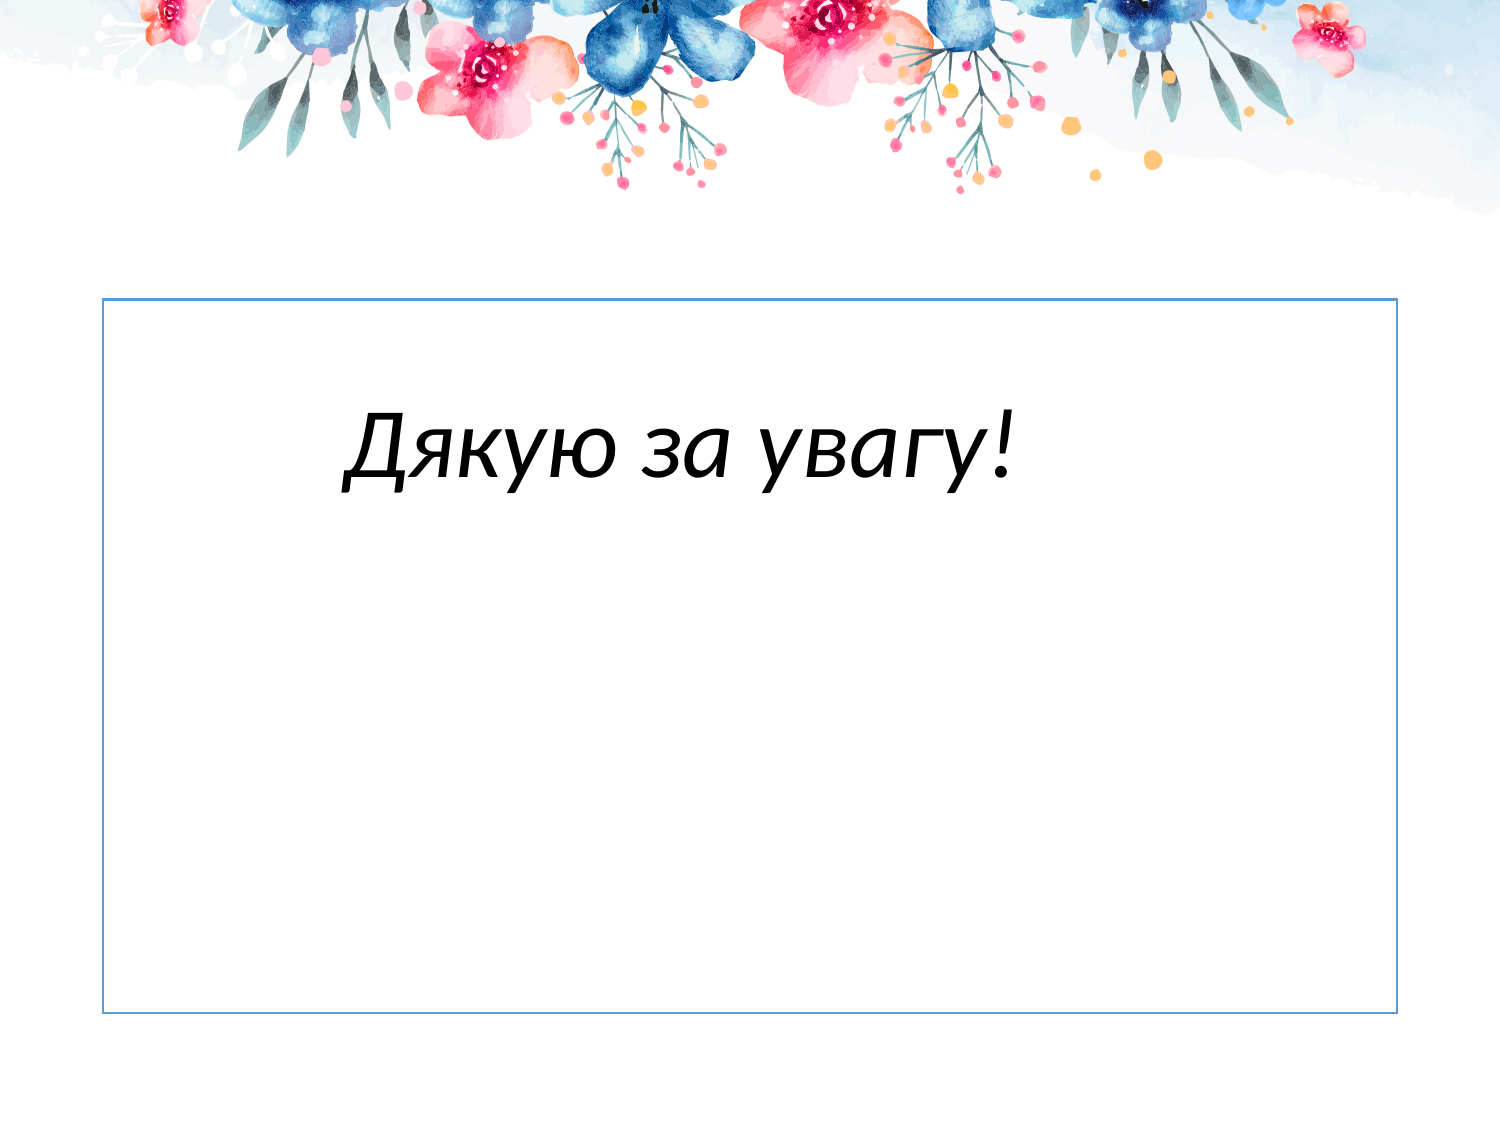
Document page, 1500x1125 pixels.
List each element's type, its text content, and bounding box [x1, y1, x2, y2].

list Дякую за увагу! [102, 298, 1398, 1014]
picture [0, 0, 1500, 1125]
title [103, 59, 1397, 278]
